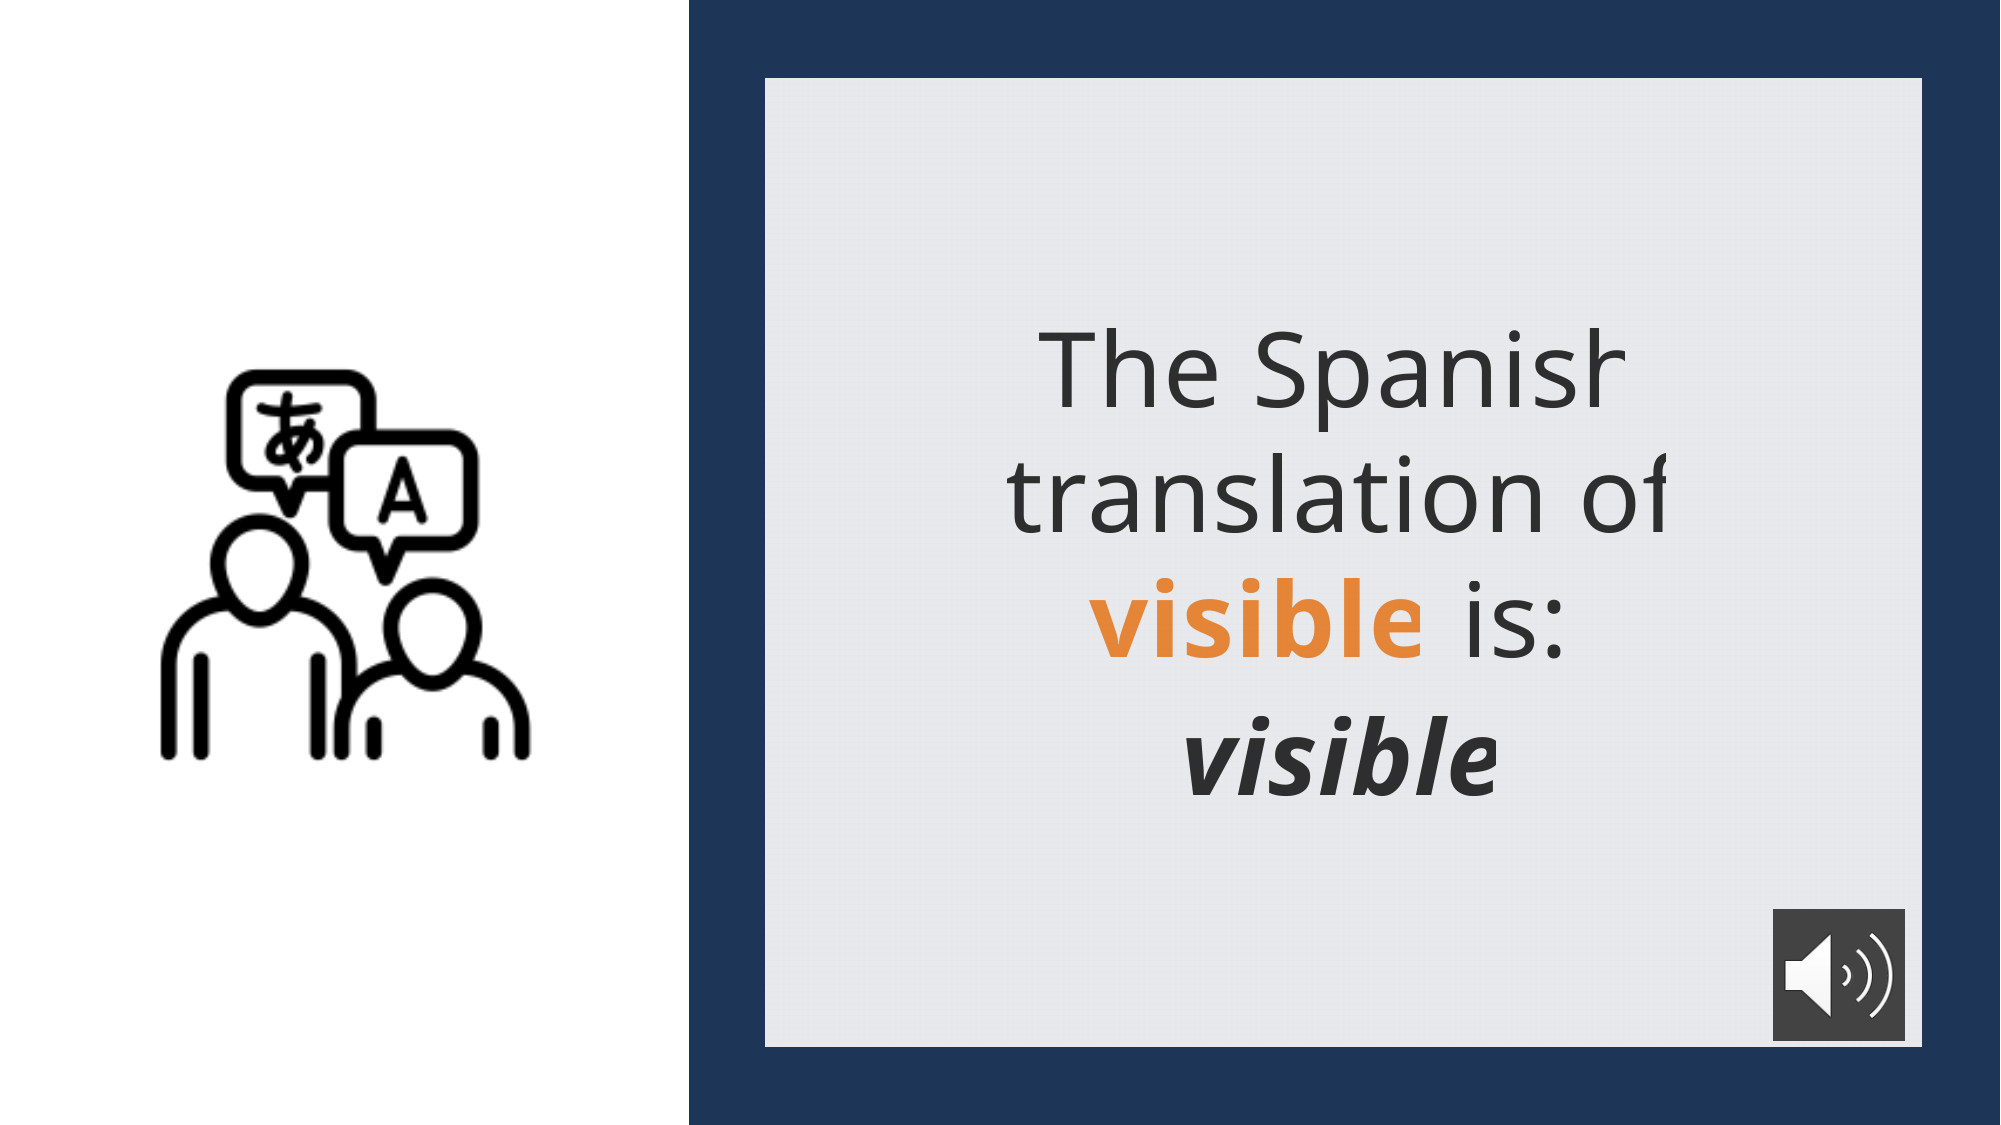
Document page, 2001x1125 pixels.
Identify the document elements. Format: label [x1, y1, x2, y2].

picture [0, 0, 690, 1125]
picture [765, 77, 1922, 1047]
